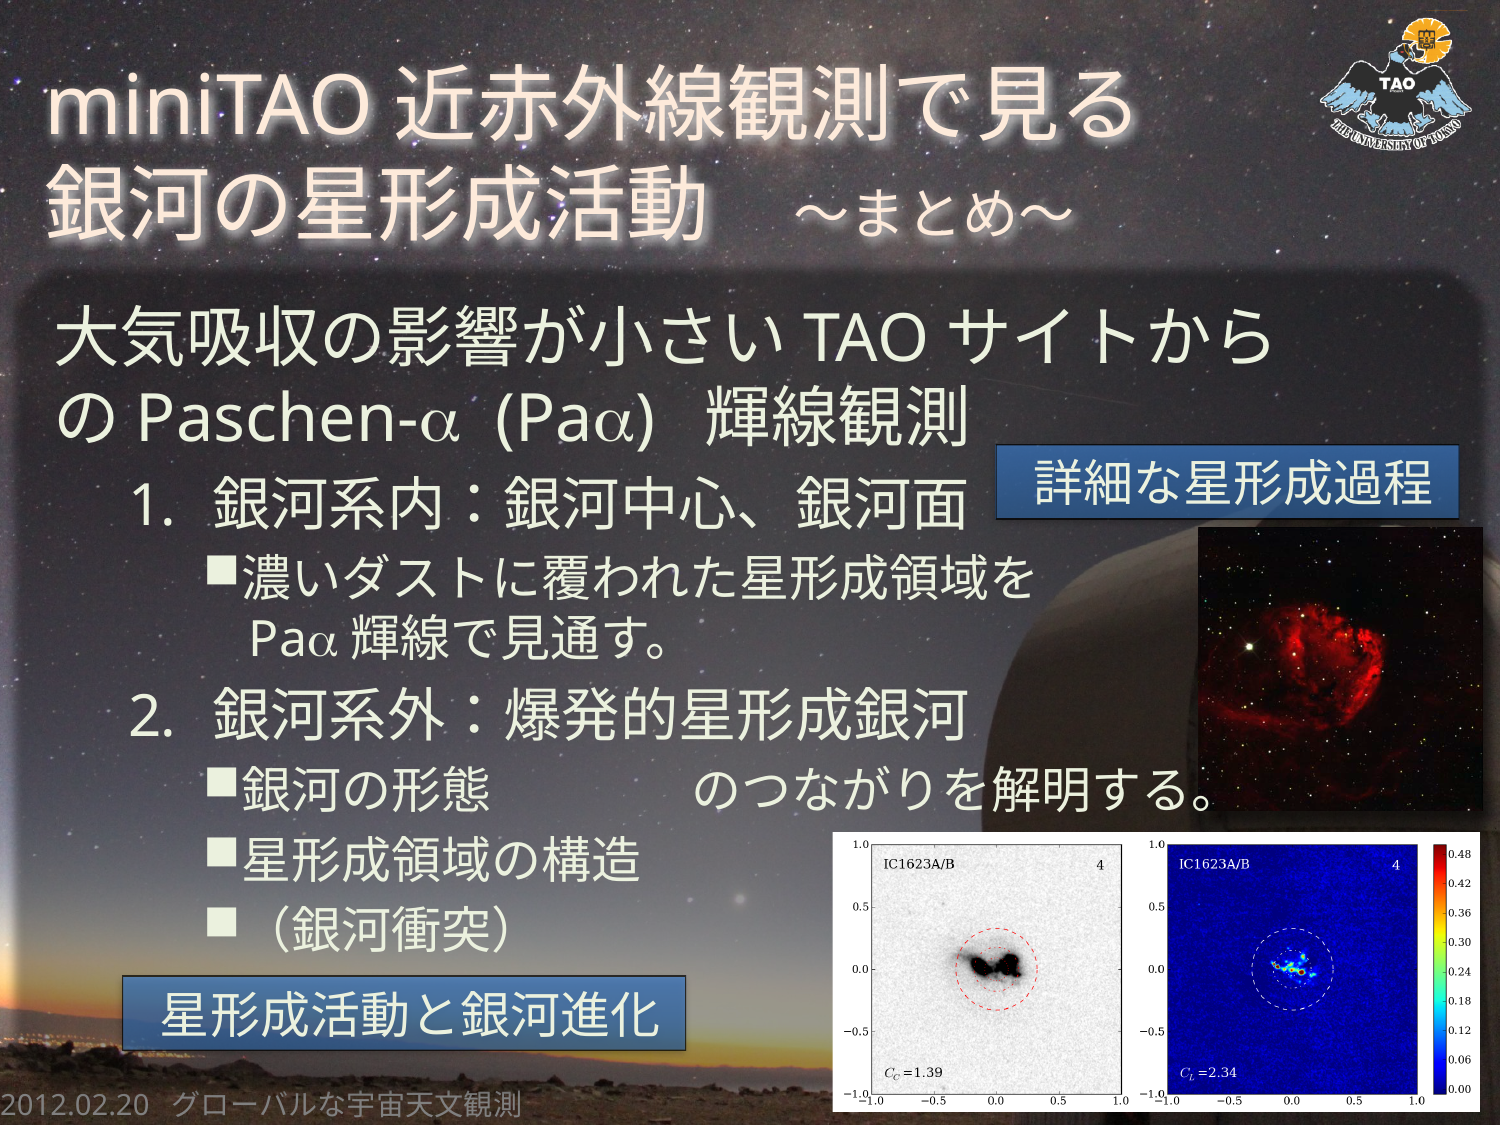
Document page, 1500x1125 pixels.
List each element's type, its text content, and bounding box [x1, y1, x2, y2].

text_box [21, 287, 827, 1085]
title miniTAO近赤外線観測で見る 銀河の星形成活動 ～まとめ～ [29, 30, 1263, 273]
text_box [1270, 275, 1481, 525]
subtitle 大気吸収の影響が小さいTAOサイトからのPaschen-a (Paa) 輝線観測 銀河系内：銀河中心、銀河面 濃いダストに覆われた星形成領域を Paa輝線で見通す。 銀河系外：爆発的星形成銀河 銀河の形態 のつながりを解明する。 星形成領域の構造 （銀河衝突） [41, 283, 1353, 971]
text_box 詳細な星形成過程 [995, 444, 1460, 520]
text_box 星形成活動と銀河進化 [122, 975, 687, 1051]
text_box [1353, 827, 1481, 831]
picture [0, 0, 1500, 1125]
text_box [832, 832, 1481, 1112]
